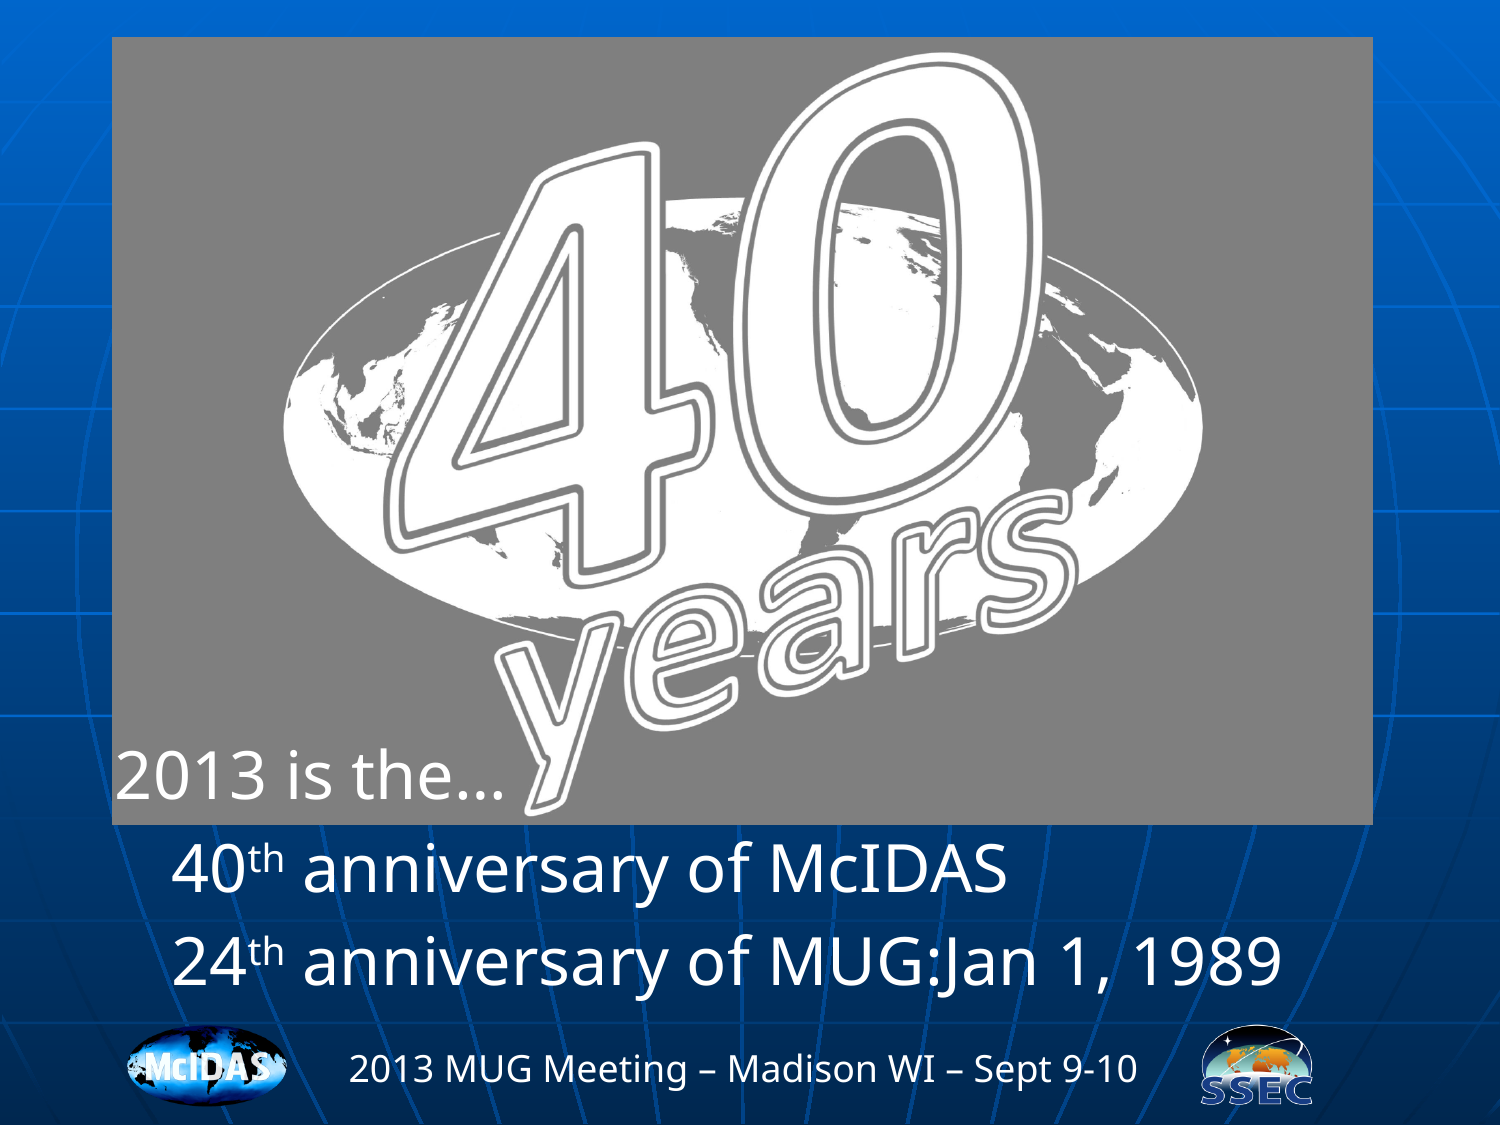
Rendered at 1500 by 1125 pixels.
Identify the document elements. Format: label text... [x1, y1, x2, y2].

picture [125, 1024, 288, 1107]
picture [112, 37, 1373, 826]
list 2013 is the… 40th anniversary of McIDAS 24th anniversary of MUG:Jan 1, 1989 [99, 725, 1438, 1019]
picture [1200, 1024, 1313, 1105]
